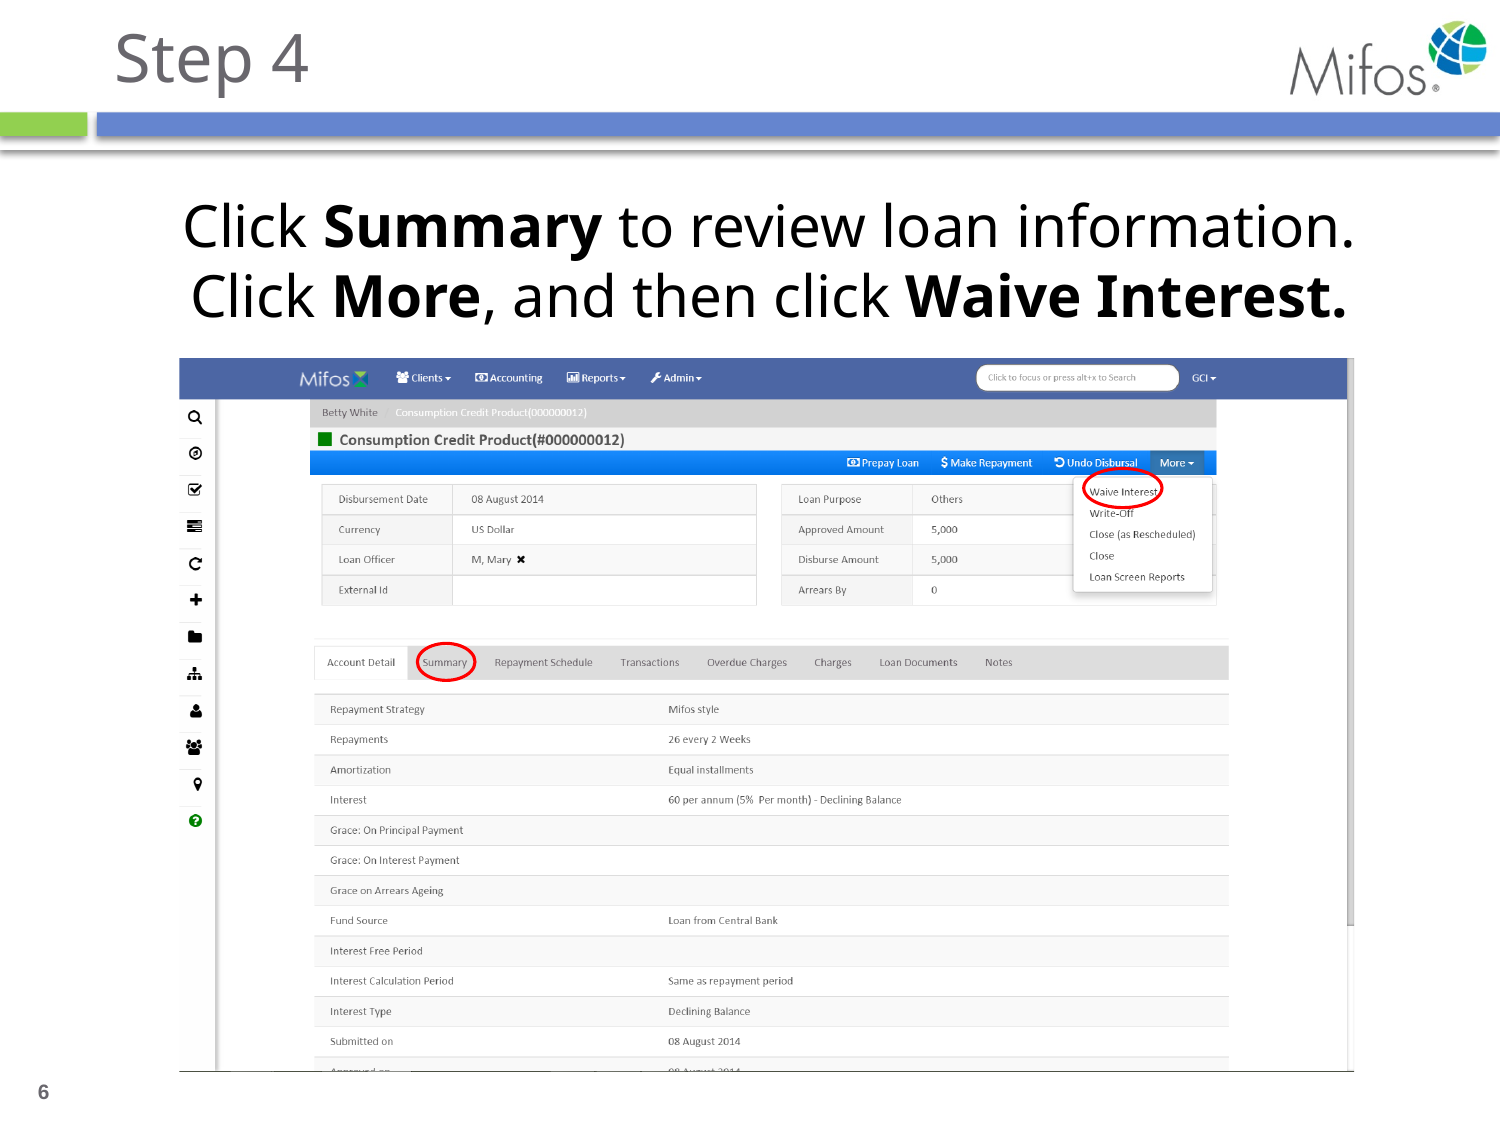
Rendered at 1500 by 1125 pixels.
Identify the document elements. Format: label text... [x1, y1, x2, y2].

picture [1439, 12, 1498, 104]
list Click Summary to review loan information. Click More, and then click Waive Interest. [100, 181, 1439, 851]
picture [179, 358, 1355, 1072]
title Step 4 [99, 0, 1439, 113]
